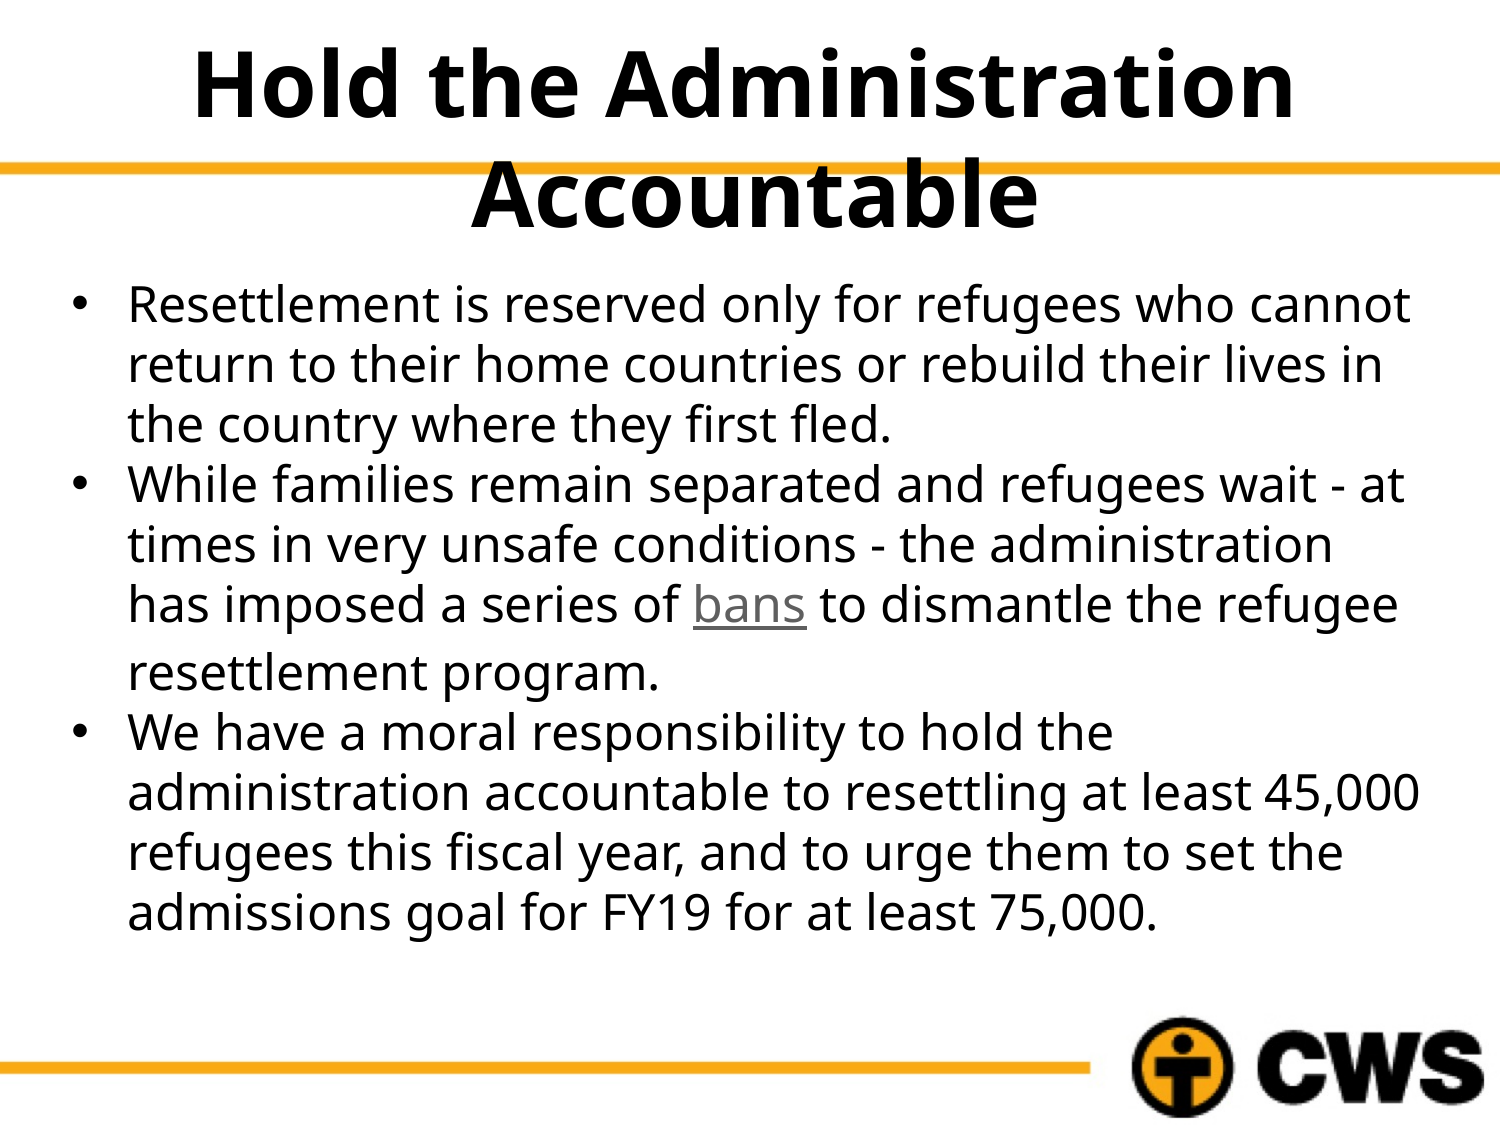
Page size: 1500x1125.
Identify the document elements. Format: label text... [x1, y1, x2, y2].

list Resettlement is reserved only for refugees who cannot return to their home countries or rebuild their lives in the country where they first fled. While families remain separated and refugees wait - at times in very unsafe conditions - the administration has imposed a series of bans to dismantle the refugee resettlement program. We have a moral responsibility to hold the administration accountable to resettling at least 45,000 refugees this fiscal year, and to urge them to set the admissions goal for FY19 for at least 75,000. [50, 251, 1450, 1000]
title Hold the Administration Accountable [57, 5, 1456, 132]
picture [0, 0, 1500, 1125]
